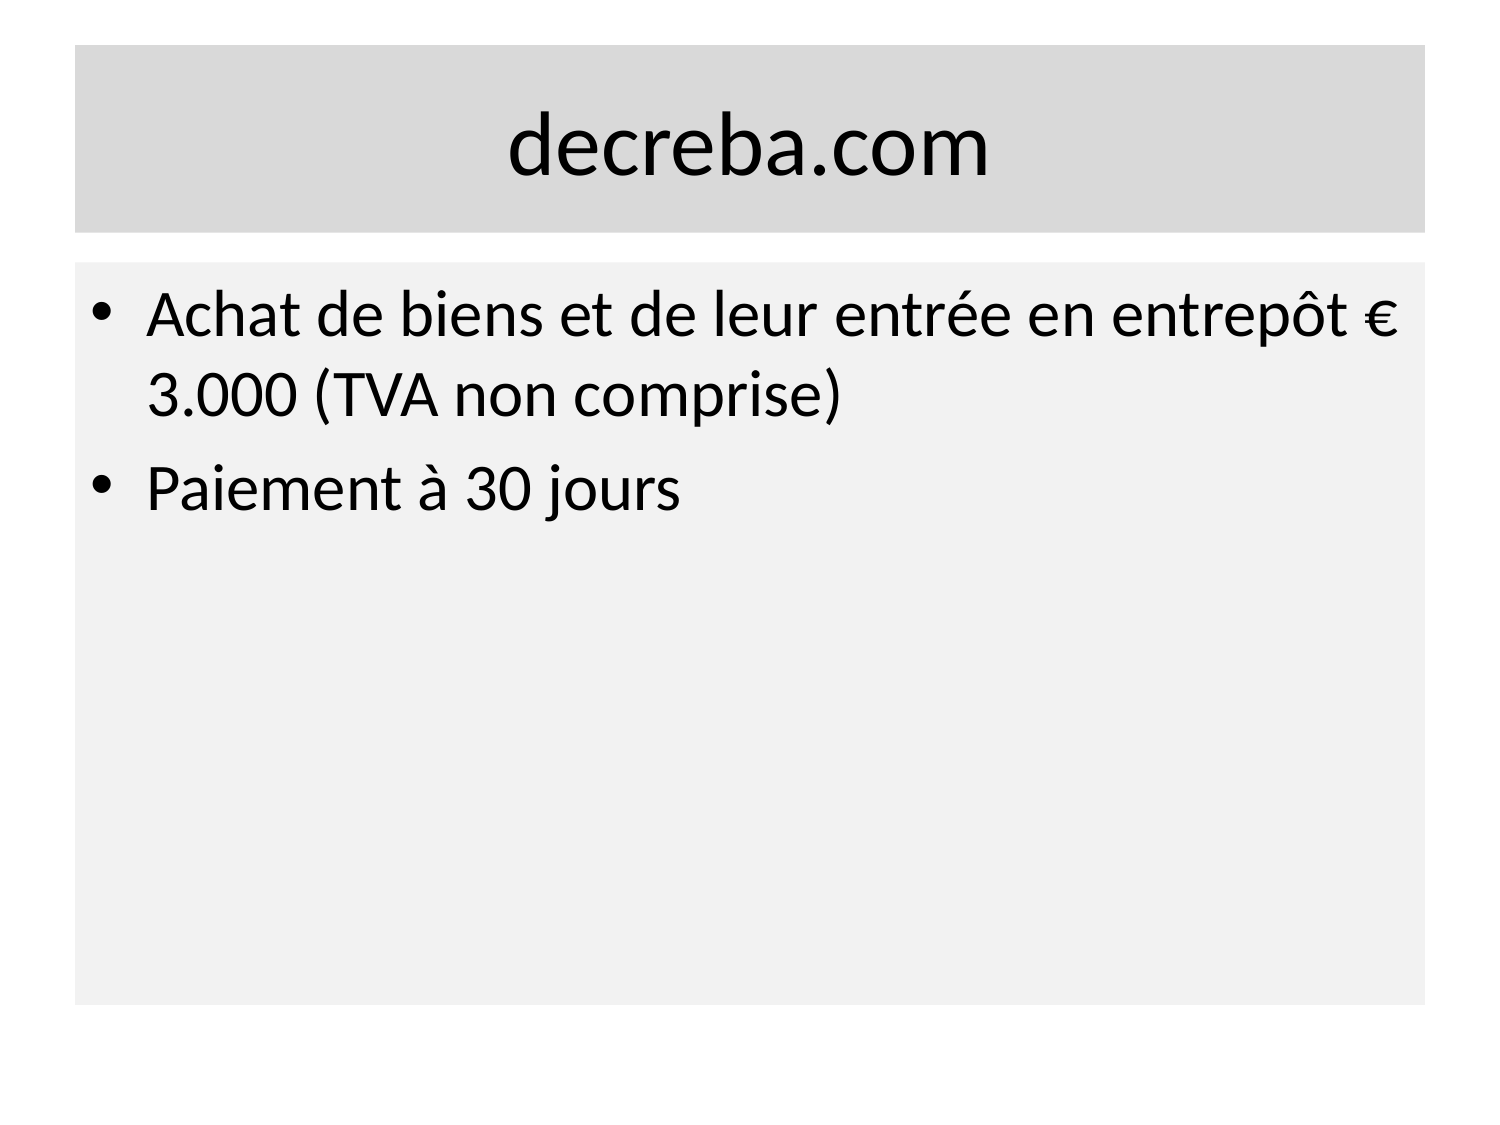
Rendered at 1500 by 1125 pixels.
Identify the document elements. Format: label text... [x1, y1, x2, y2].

title decreba.com [75, 45, 1425, 233]
list Achat de biens et de leur entrée en entrepôt € 3.000 (TVA non comprise) Paiement à 30 jours [75, 262, 1425, 1005]
